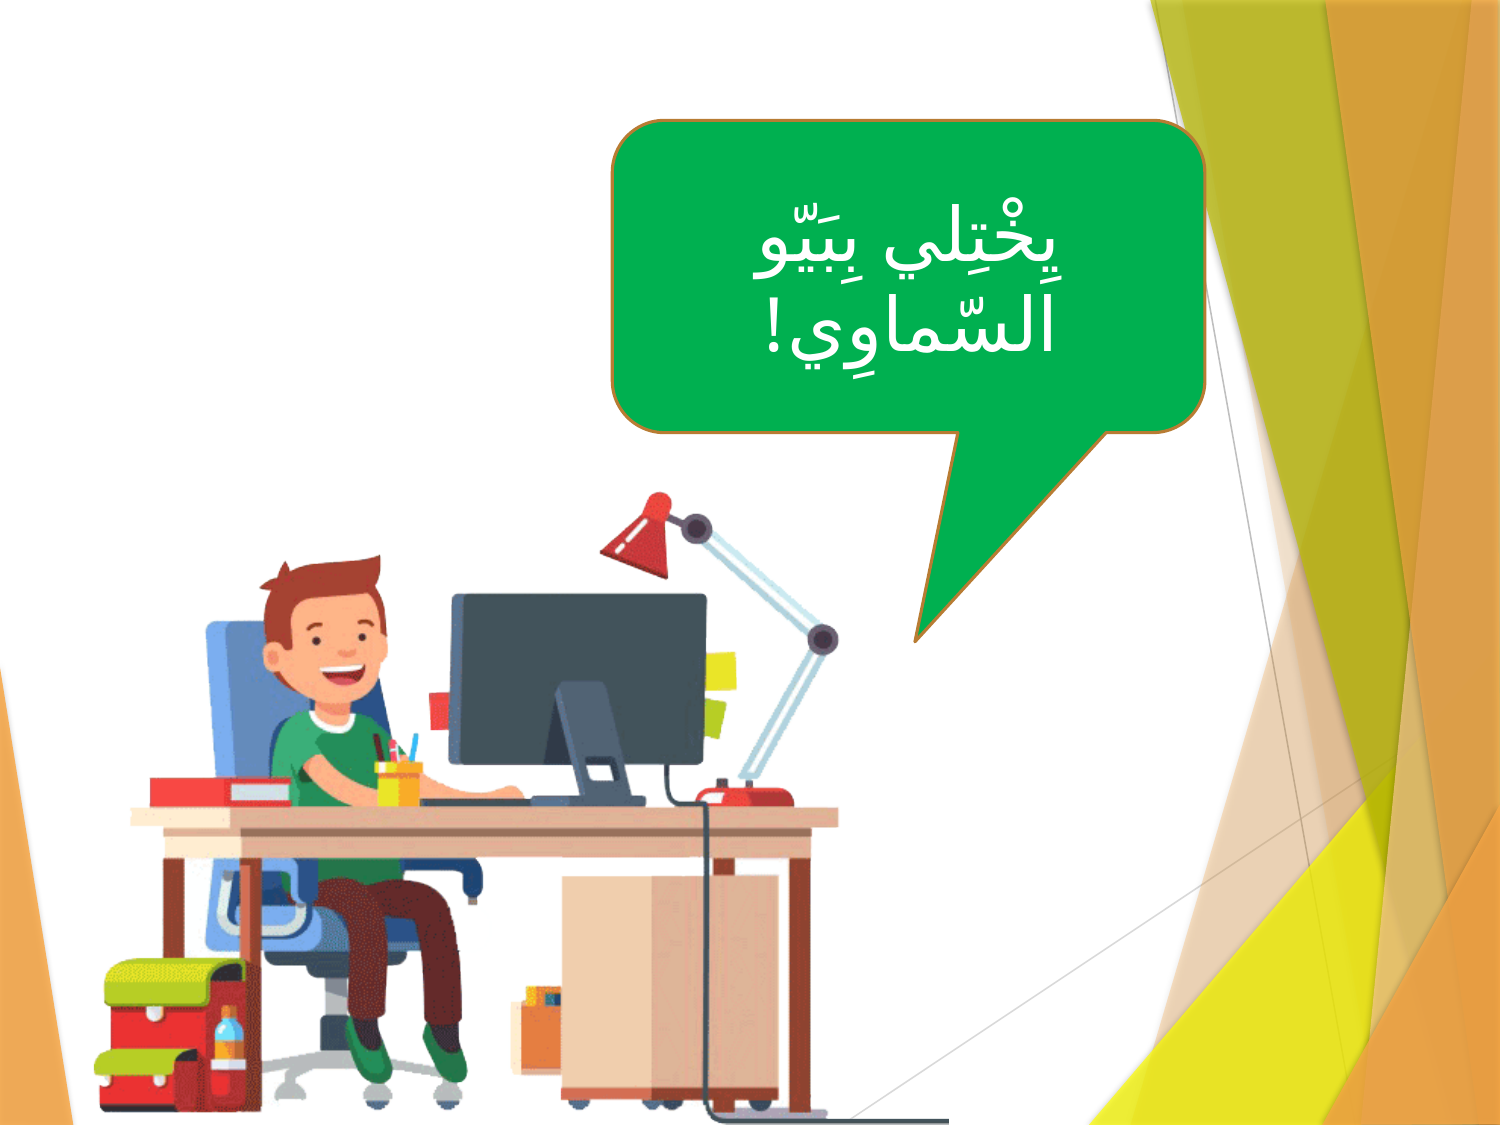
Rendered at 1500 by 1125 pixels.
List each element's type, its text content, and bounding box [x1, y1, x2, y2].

picture [0, 491, 949, 1125]
text_box يِخْتِلي بِبَيّو السّماوِي! [610, 118, 1207, 604]
